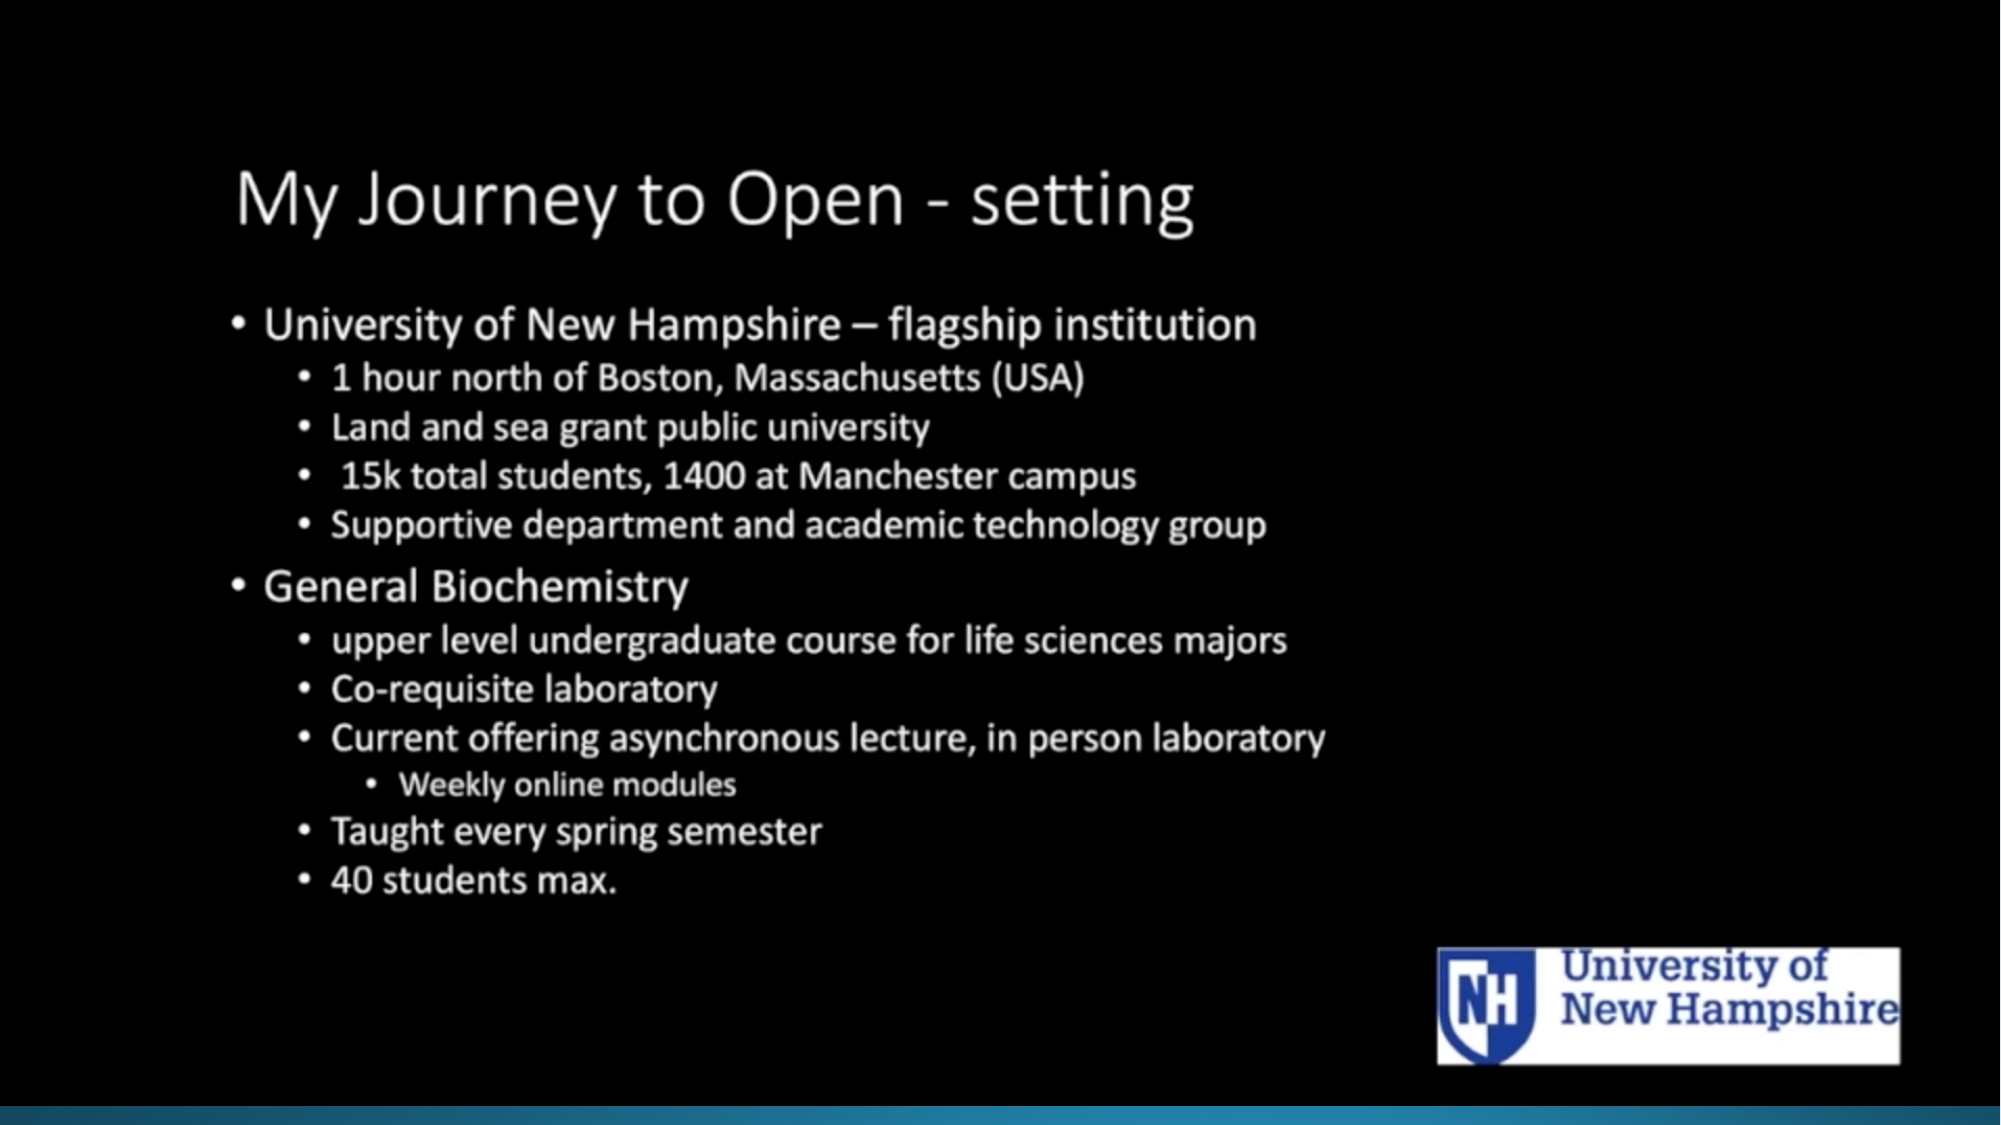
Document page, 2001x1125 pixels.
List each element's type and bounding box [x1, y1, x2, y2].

picture [0, 0, 2001, 1125]
list [0, 0, 2000, 1106]
